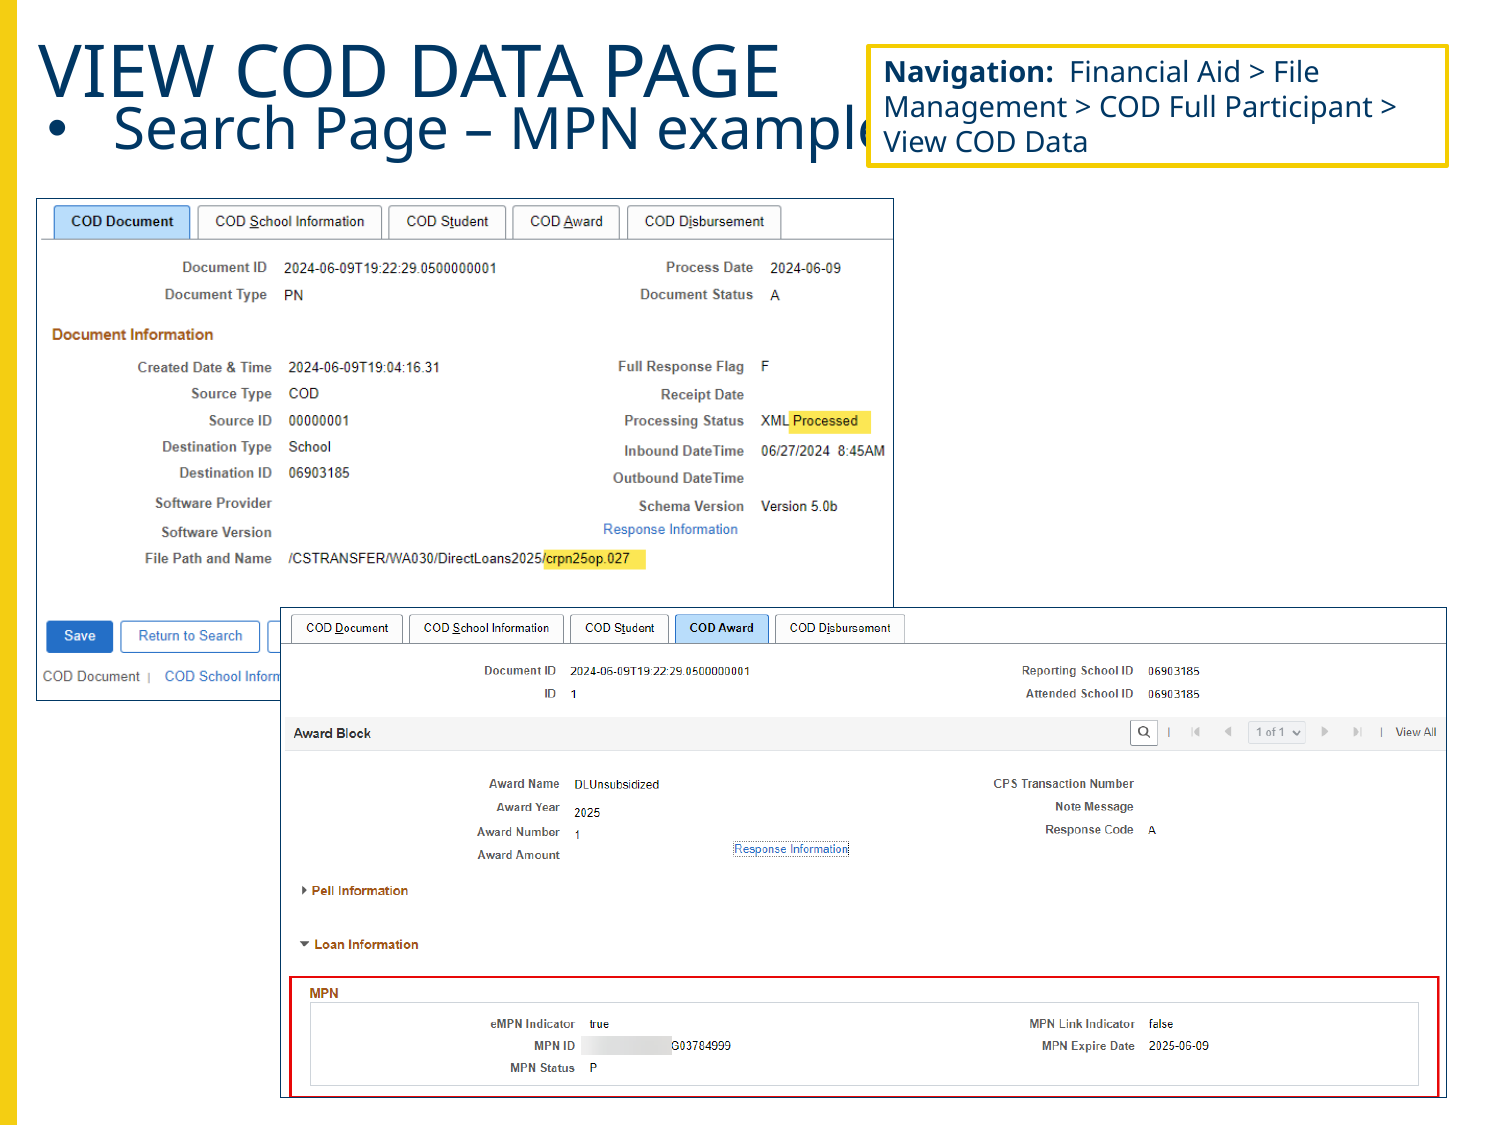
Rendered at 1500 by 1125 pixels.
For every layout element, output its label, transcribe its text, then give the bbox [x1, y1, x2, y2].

picture [36, 197, 1448, 1098]
list Search Page – MPN example [23, 91, 1453, 954]
title VIEW COD DATA PAGE [23, 27, 1386, 91]
text_box Navigation: Financial Aid > File Management > COD Full Participant > View COD Data [867, 44, 1449, 168]
